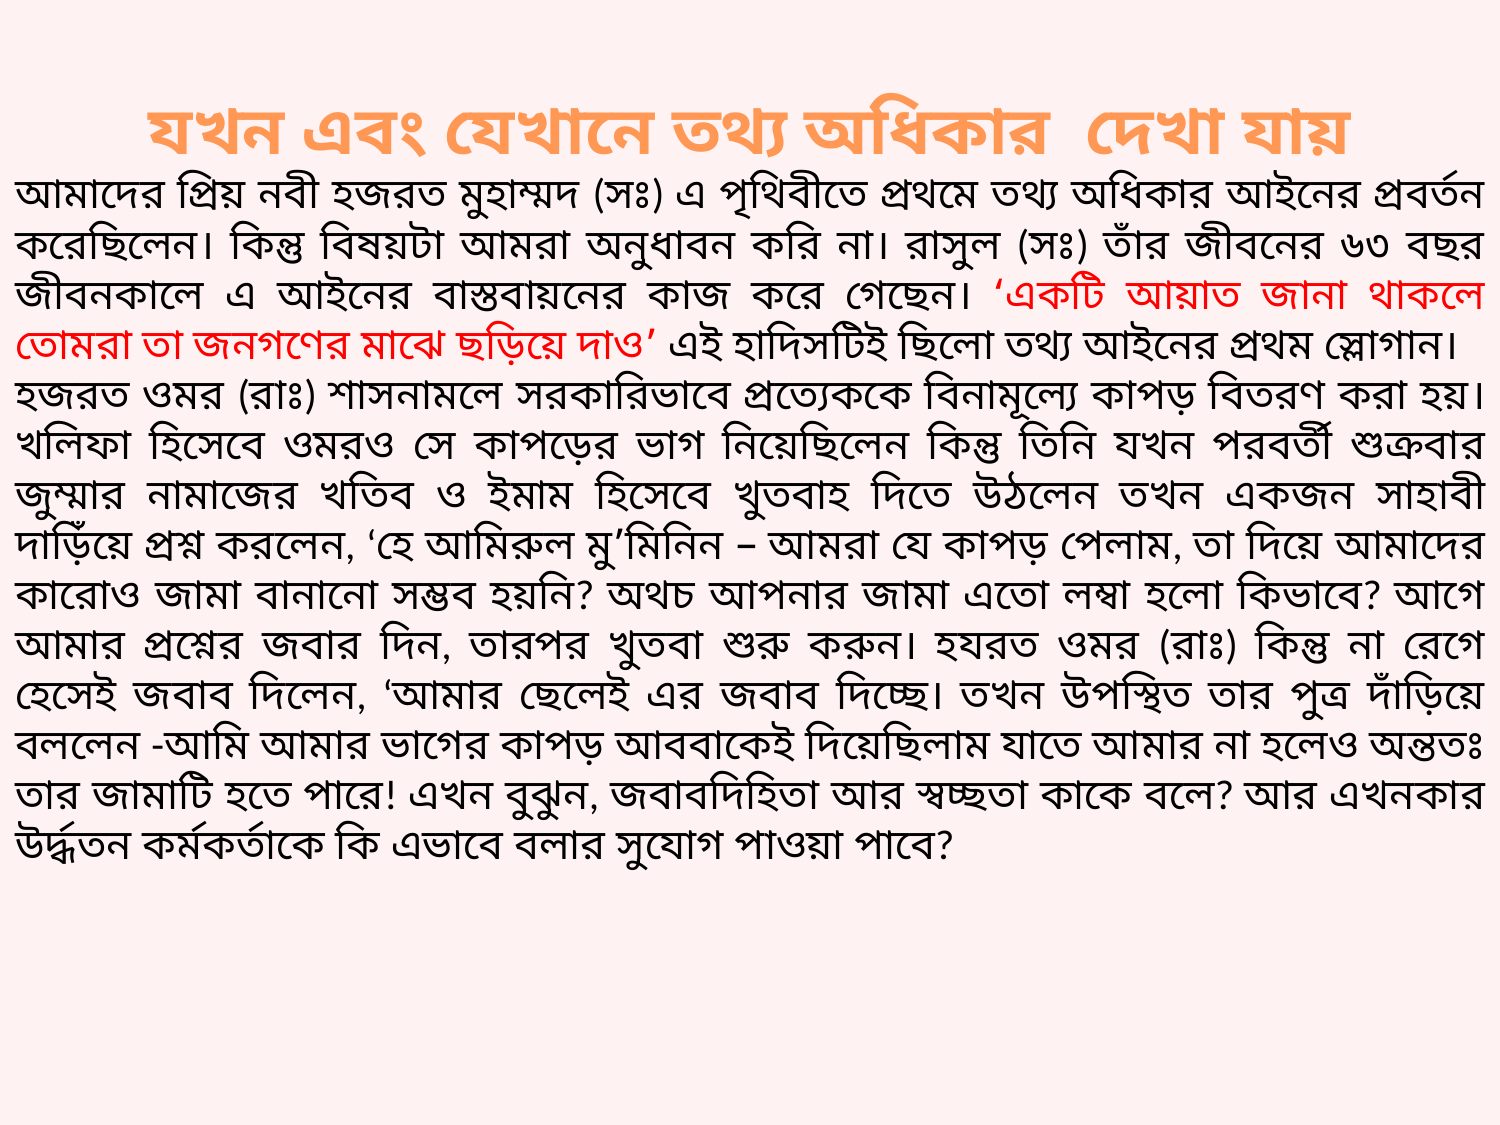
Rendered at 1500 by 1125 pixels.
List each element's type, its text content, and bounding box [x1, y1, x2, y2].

text_box যখন এবং যেখানে তথ্য অধিকার দেখা যায় আমাদের প্রিয় নবী হজরত মুহাম্মদ (সঃ) এ পৃথিবীতে প্রথমে তথ্য অধিকার আইনের প্রবর্তন করেছিলেন। কিন্তু বিষয়টা আমরা অনুধাবন করি না। রাসুল (সঃ) তাঁর জীবনের ৬৩ বছর জীবনকালে এ আইনের বাস্তবায়নের কাজ করে গেছেন। ‘একটি আয়াত জানা থাকলে তোমরা তা জনগণের মাঝে ছড়িয়ে দাও’ এই হাদিসটিই ছিলো তথ্য আইনের প্রথম স্লোগান। হজরত ওমর (রাঃ) শাসনামলে সরকারিভাবে প্রত্যেককে বিনামূল্যে কাপড় বিতরণ করা হয়। খলিফা হিসেবে ওমরও সে কাপড়ের ভাগ নিয়েছিলেন কিন্তু তিনি যখন পরবর্তী শুক্রবার জুম্মার নামাজের খতিব ও ইমাম হিসেবে খুতবাহ দিতে উঠলেন তখন একজন সাহাবী দাড়িঁয়ে প্রশ্ন করলেন, ‘হে আমিরুল মু’মিনিন – আমরা যে কাপড় পেলাম, তা দিয়ে আমাদের কারোও জামা বানানো সম্ভব হয়নি? অথচ আপনার জামা এতো লম্বা হলো কিভাবে? আগে আমার প্রশ্নের জবার দিন, তারপর খুতবা শুরু করুন। হযরত ওমর (রাঃ) কিন্তু না রেগে হেসেই জবাব দিলেন, ‘আমার ছেলেই এর জবাব দিচ্ছে। তখন উপস্থিত তার পুত্র দাঁড়িয়ে বললেন -আমি আমার ভাগের কাপড় আববাকেই দিয়েছিলাম যাতে আমার না হলেও অন্ততঃ তার জামাটি হতে পারে! এখন বুঝুন, জবাবদিহিতা আর স্বচ্ছতা কাকে বলে? আর এখনকার উর্দ্ধতন কর্মকর্তাকে কি এভাবে বলার সুযোগ পাওয়া পাবে? [0, 0, 1500, 966]
